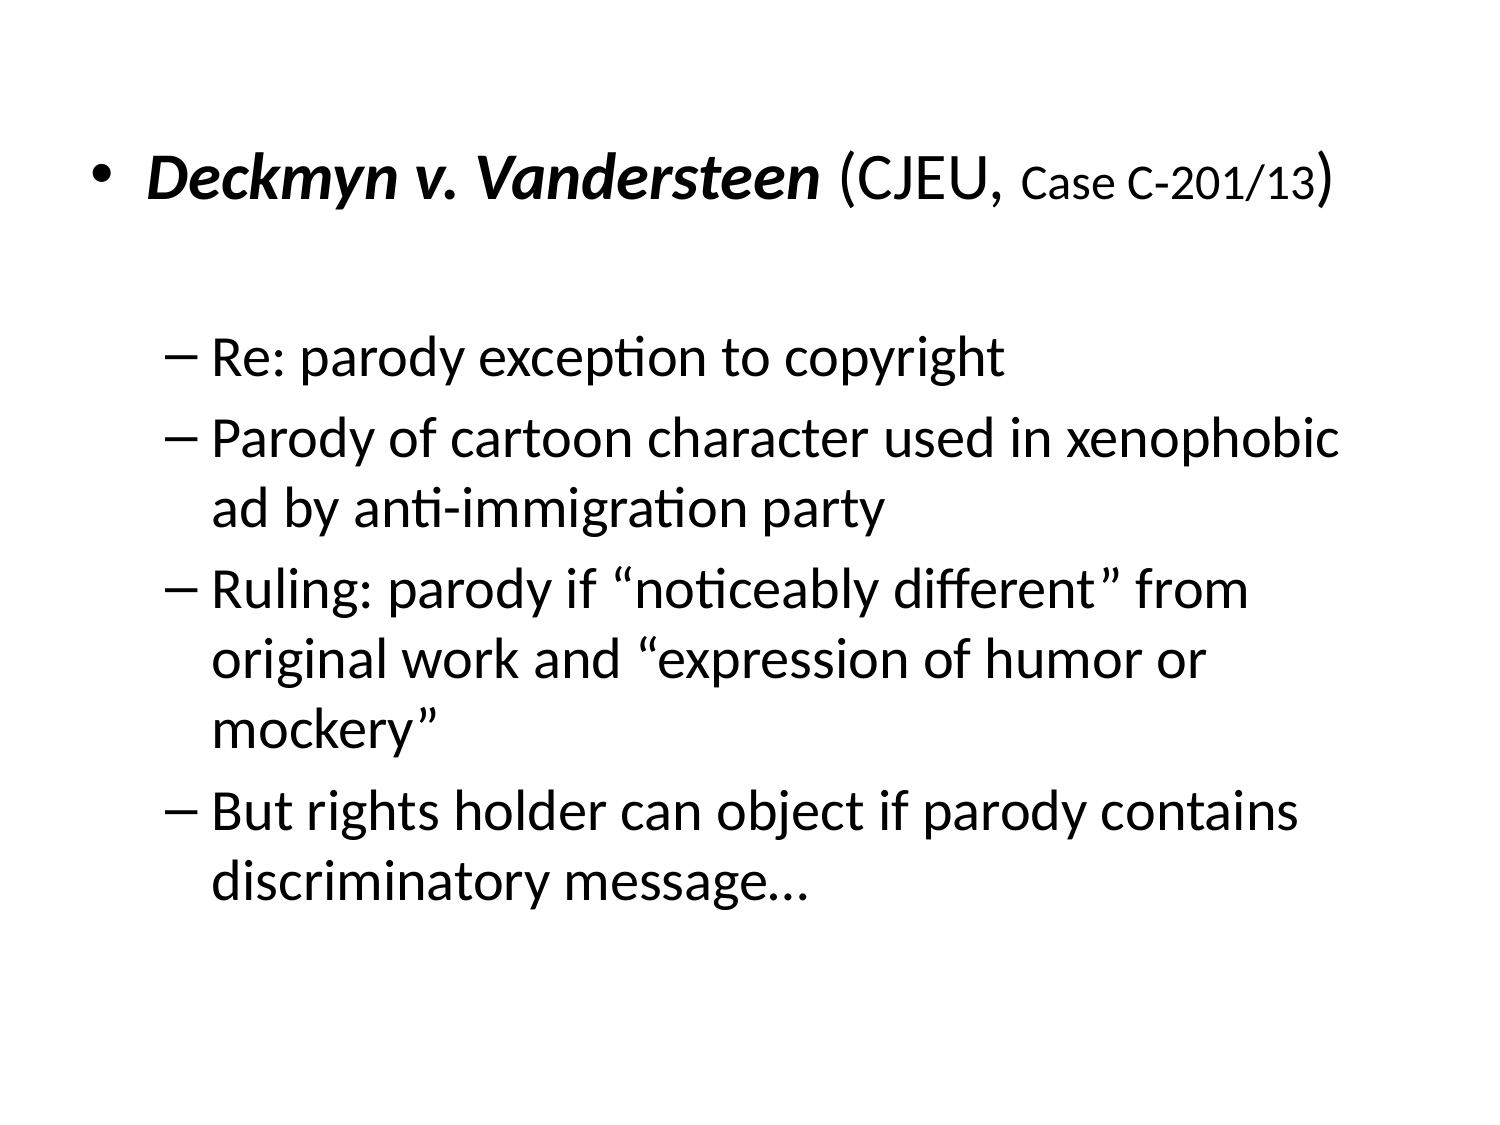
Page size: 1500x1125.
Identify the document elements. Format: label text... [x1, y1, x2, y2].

list Deckmyn v. Vandersteen (CJEU, Case C‑201/13) Re: parody exception to copyright Parody of cartoon character used in xenophobic ad by anti-immigration party Ruling: parody if “noticeably different” from original work and “expression of humor or mockery” But rights holder can object if parody contains discriminatory message… [75, 125, 1425, 1005]
